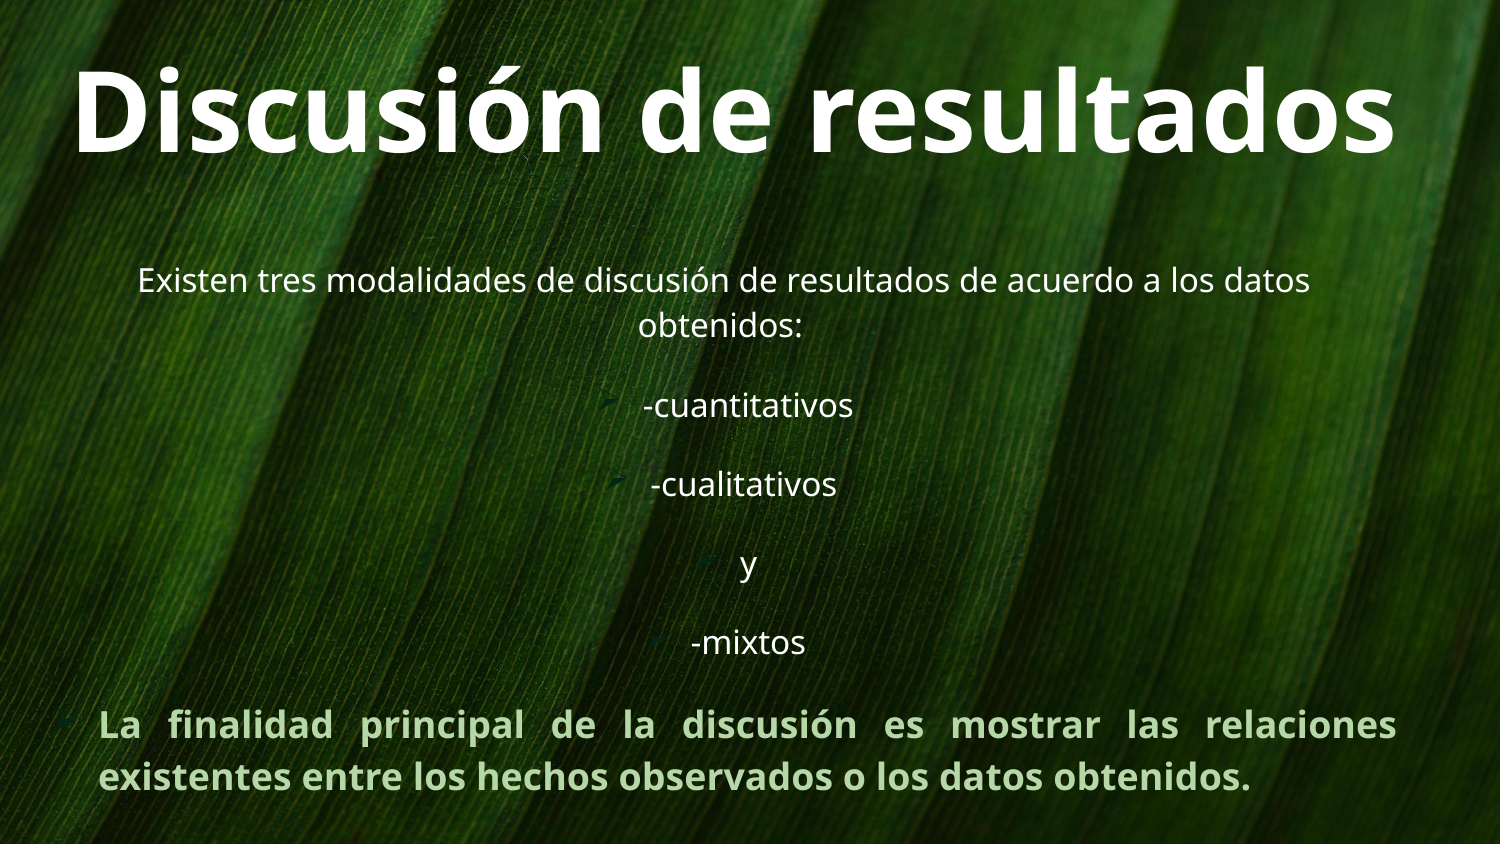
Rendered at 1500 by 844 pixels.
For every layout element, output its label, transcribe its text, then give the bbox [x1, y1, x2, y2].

picture [0, 0, 1500, 844]
subtitle Existen tres modalidades de discusión de resultados de acuerdo a los datos obtenidos: -cuantitativos -cualitativos y -mixtos La finalidad principal de la discusión es mostrar las relaciones existentes entre los hechos observados o los datos obtenidos. [36, 237, 1414, 455]
title Discusión de resultados [12, 25, 1456, 198]
